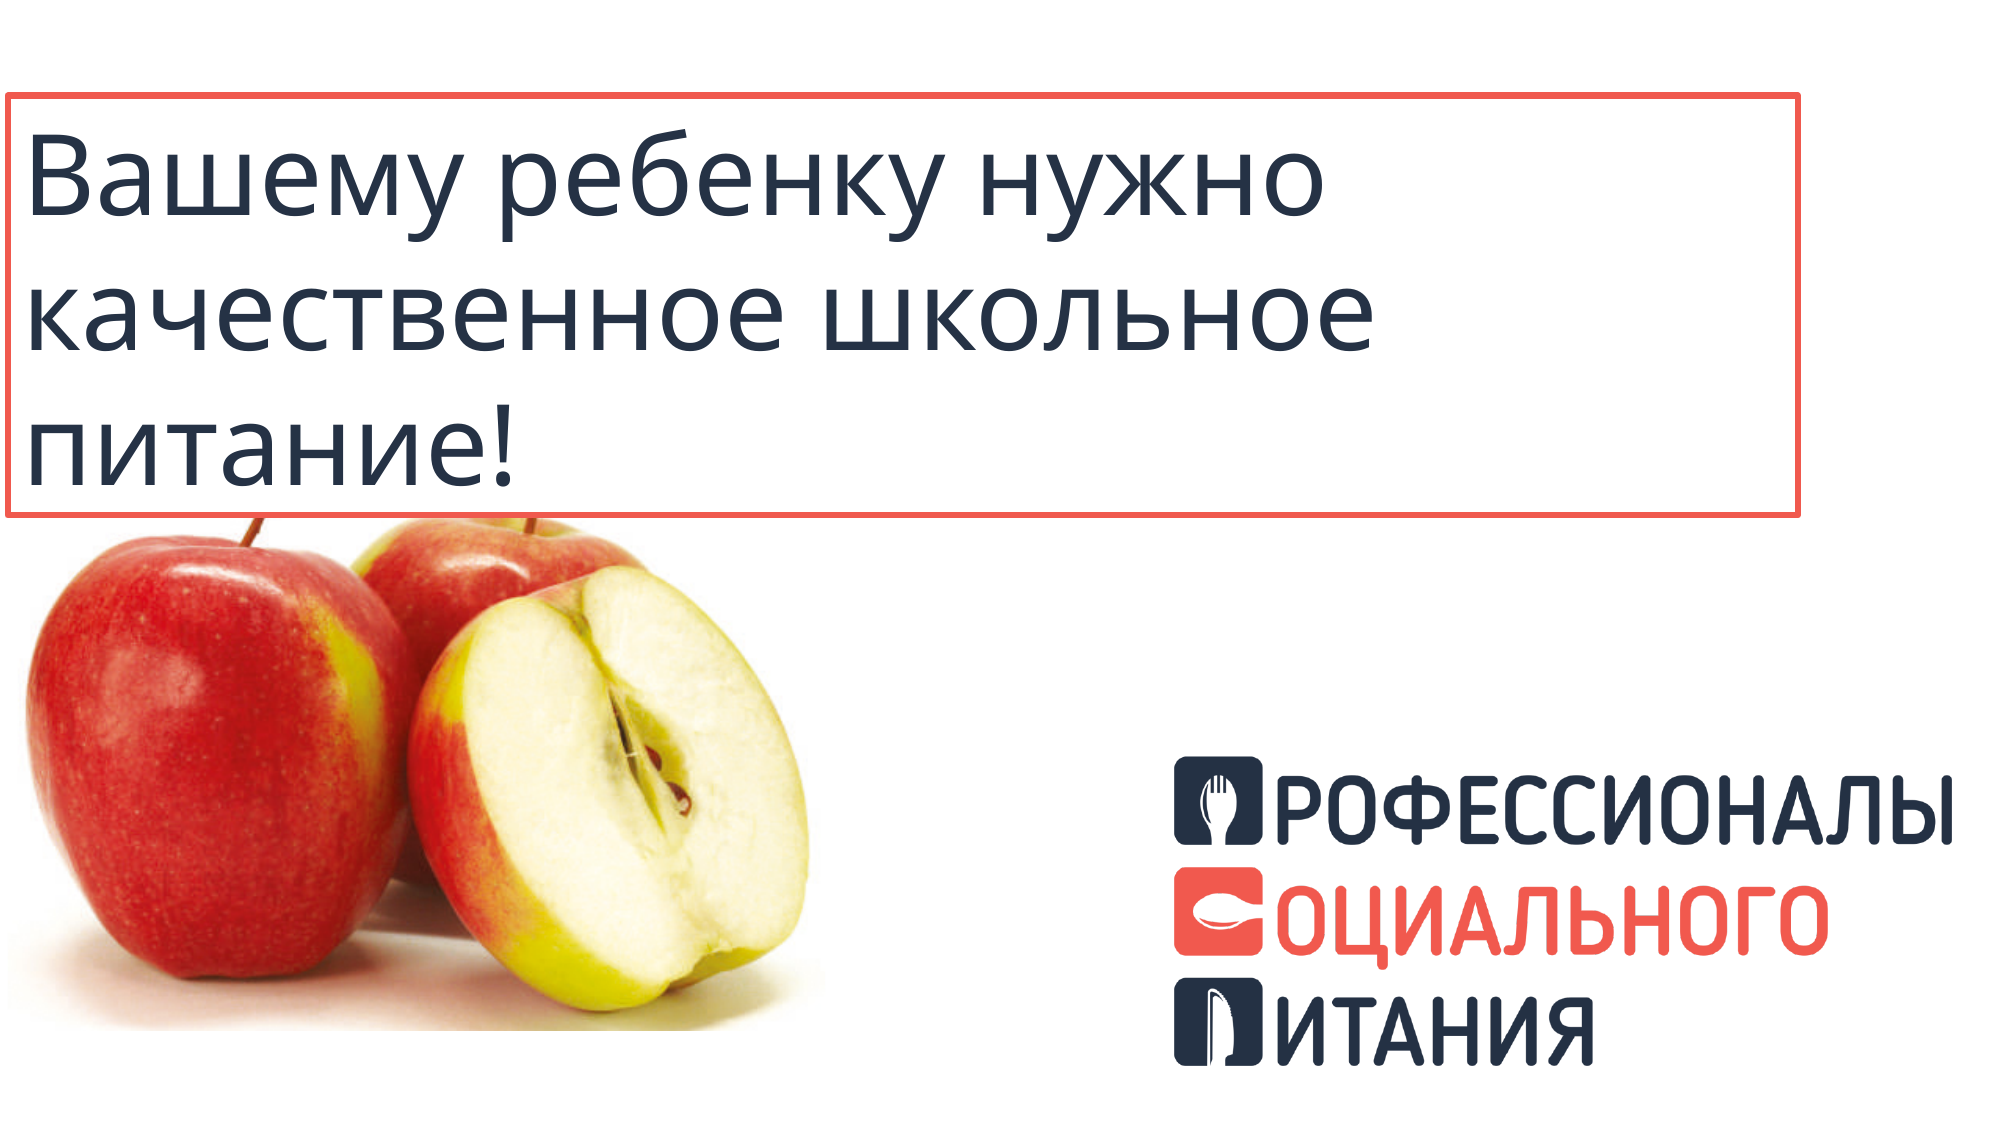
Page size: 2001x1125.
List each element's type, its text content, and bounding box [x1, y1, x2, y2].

picture [7, 403, 826, 1031]
text_box Вашему ребенку нужно качественное школьное питание! [7, 95, 1798, 516]
picture [1174, 756, 1952, 1066]
